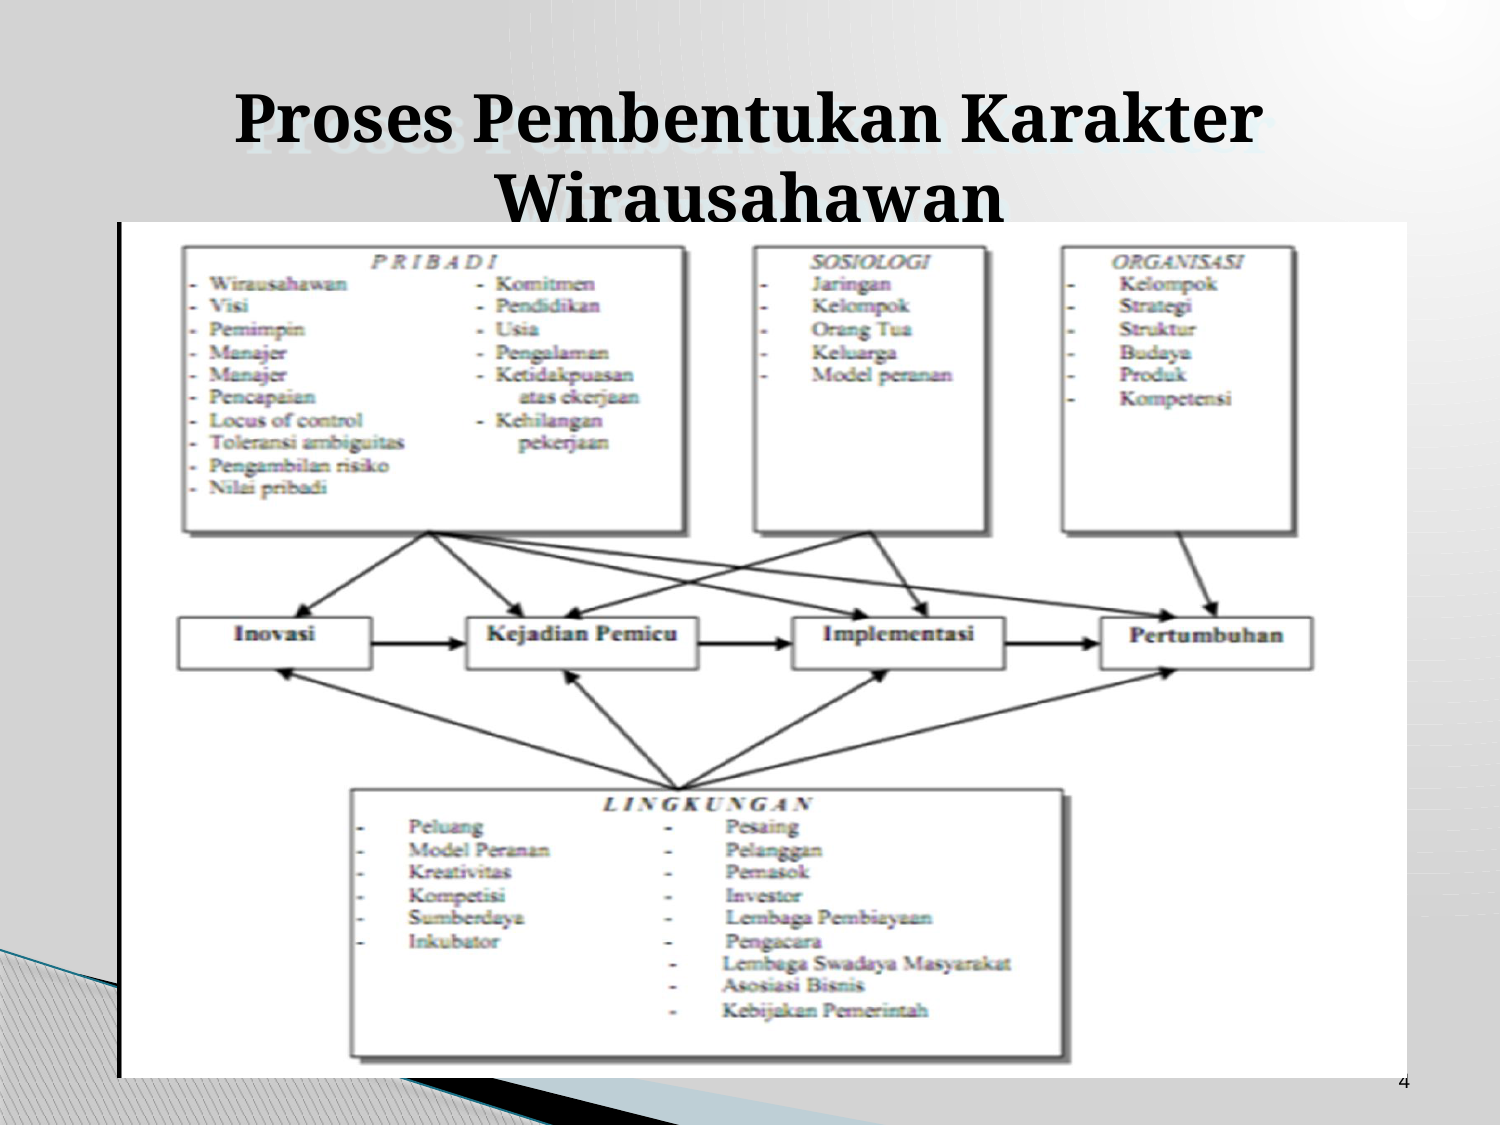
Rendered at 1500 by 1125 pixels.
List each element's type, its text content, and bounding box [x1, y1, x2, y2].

slide_number 4 [1074, 1025, 1425, 1100]
picture [116, 222, 1407, 1079]
text_box Proses Pembentukan Karakter Wirausahawan [81, 68, 1418, 243]
